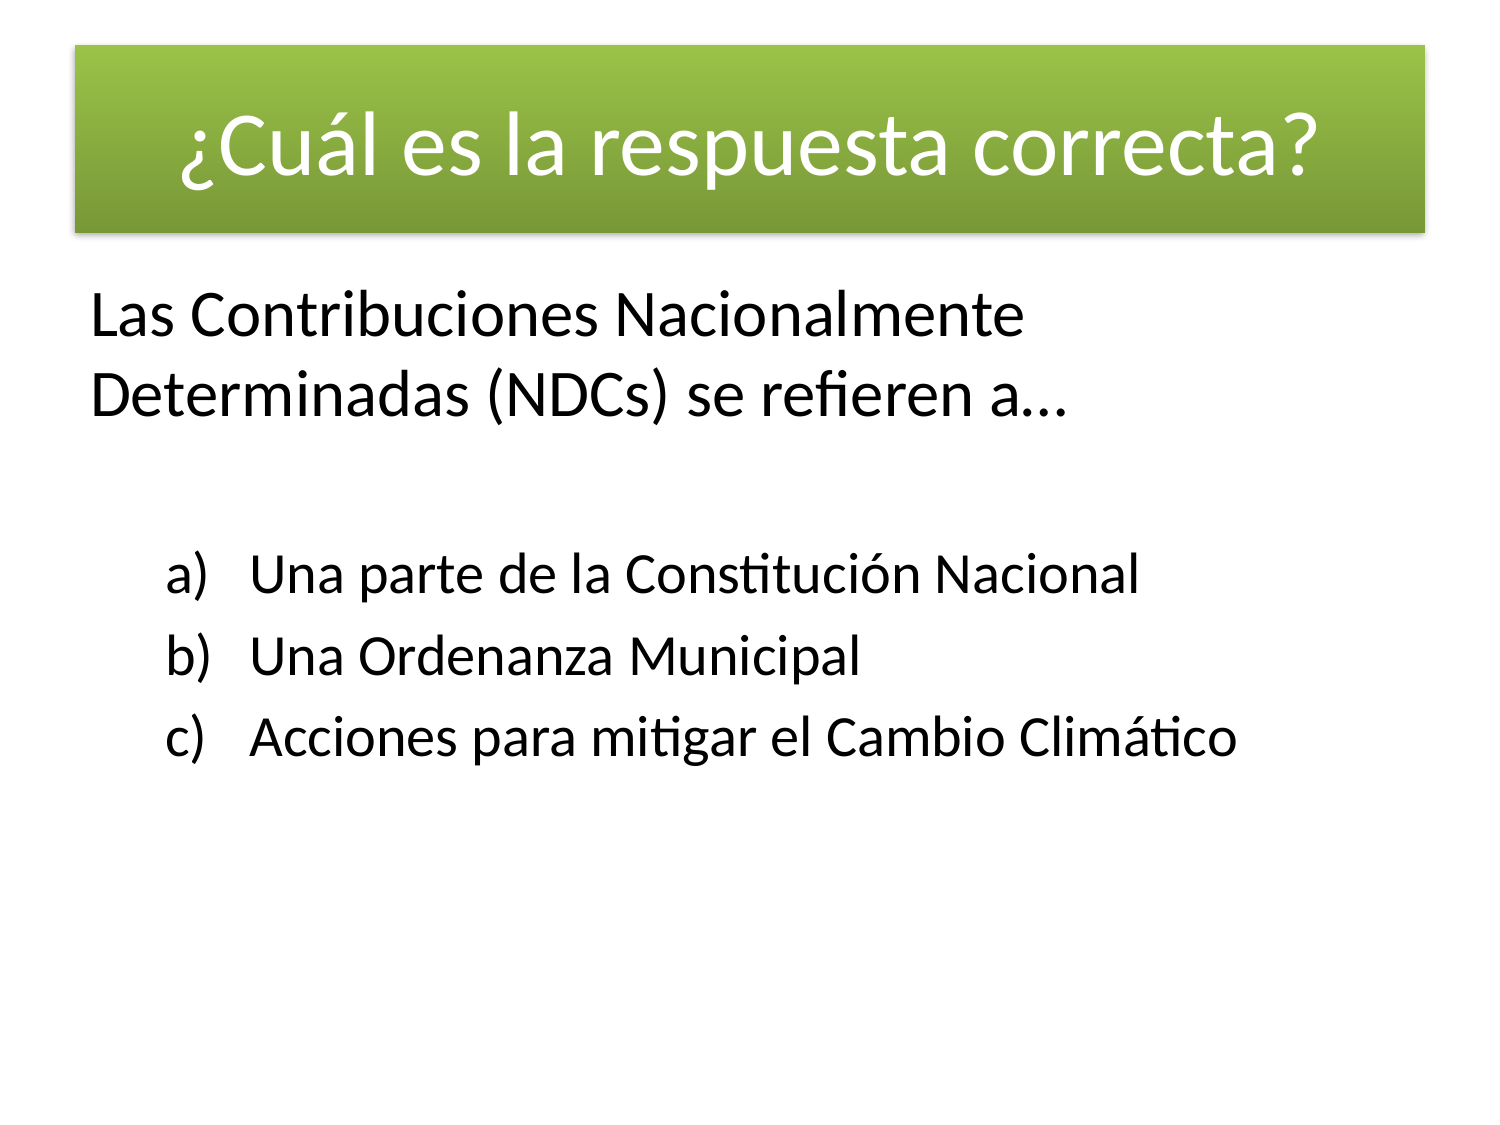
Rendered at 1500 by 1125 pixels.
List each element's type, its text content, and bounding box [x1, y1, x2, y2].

list Las Contribuciones Nacionalmente Determinadas (NDCs) se refieren a… Una parte de la Constitución Nacional Una Ordenanza Municipal Acciones para mitigar el Cambio Climático [75, 262, 1425, 1005]
title ¿Cuál es la respuesta correcta? [75, 45, 1425, 233]
